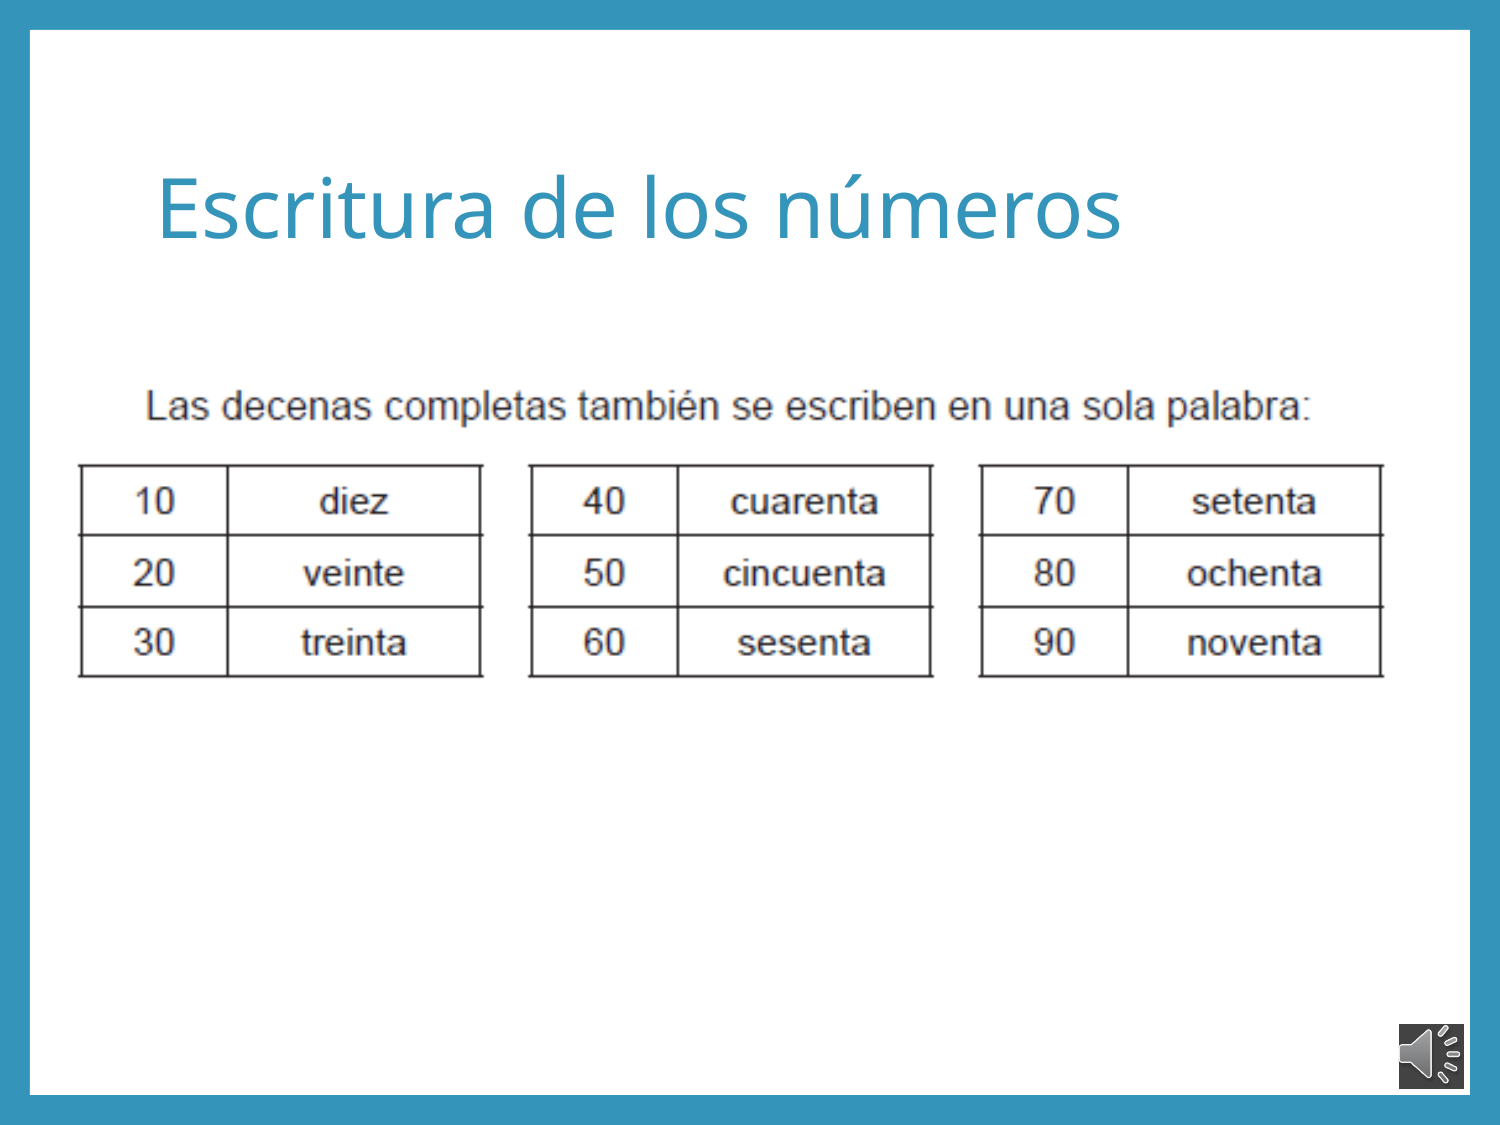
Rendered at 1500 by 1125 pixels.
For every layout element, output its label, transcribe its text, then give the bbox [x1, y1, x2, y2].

title Escritura de los números [140, 99, 1356, 323]
picture [54, 376, 1412, 709]
picture [1397, 1022, 1465, 1090]
